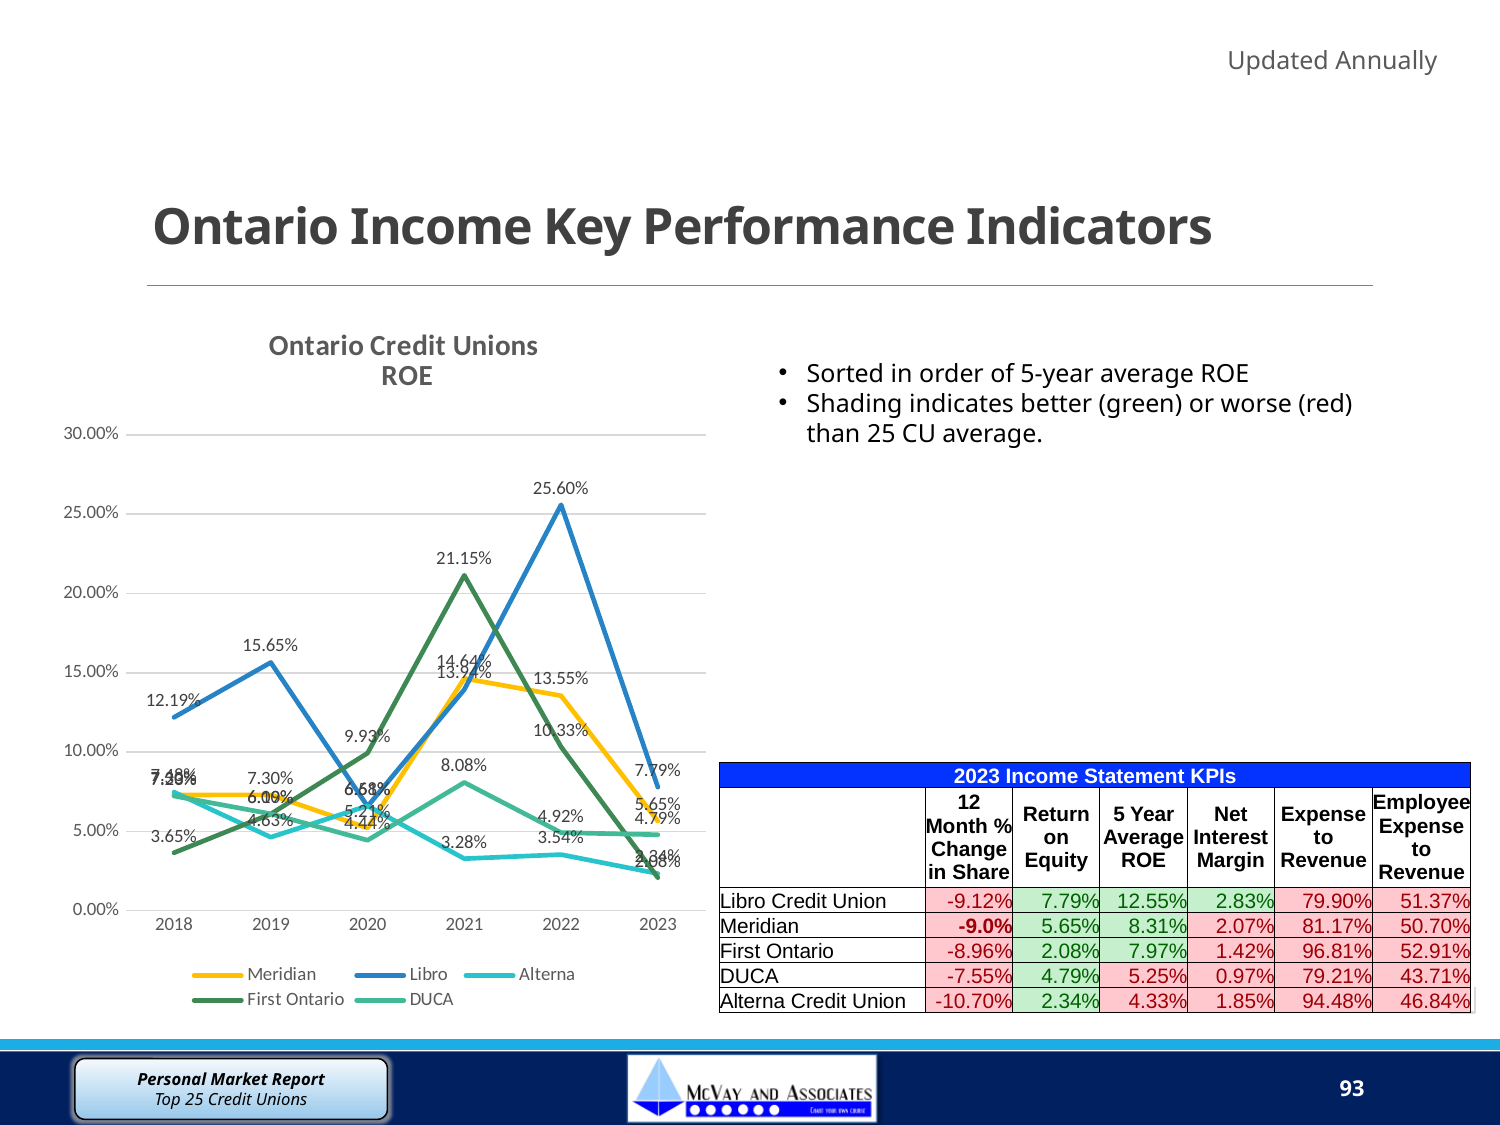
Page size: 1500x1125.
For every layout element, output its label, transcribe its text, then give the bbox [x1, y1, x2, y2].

table_cell 1.85% [1188, 988, 1274, 1012]
table_cell Meridian [728, 913, 925, 937]
table_cell 0.97% [1188, 963, 1274, 987]
table_cell 5.25% [1100, 963, 1187, 987]
table_cell 46.84% [1373, 988, 1470, 1012]
text_box Updated Annually [1212, 37, 1453, 83]
table_cell 4.79% [1013, 963, 1099, 987]
table_cell -8.96% [926, 938, 1012, 962]
table_cell 43.71% [1373, 963, 1470, 987]
table_cell 5.65% [1013, 913, 1099, 937]
table_cell 4.33% [1100, 988, 1187, 1012]
table_cell -7.55% [926, 963, 1012, 987]
table_cell Libro Credit Union [728, 888, 925, 912]
table_cell 7.97% [1100, 938, 1187, 962]
table_cell 79.21% [1275, 963, 1372, 987]
table_cell Net Interest Margin [1188, 788, 1274, 887]
table_cell 8.31% [1100, 913, 1187, 937]
table_cell 2.07% [1188, 913, 1274, 937]
table_cell Alterna Credit Union [728, 988, 925, 1012]
table_cell 2.34% [1013, 988, 1099, 1012]
table_header 2023 Income Statement KPIs [728, 763, 1470, 787]
table_cell -10.70% [926, 988, 1012, 1012]
text_box Sorted in order of 5-year average ROE Shading indicates better (green) or worse (red) than 25 CU average. [763, 349, 1425, 485]
table_cell 96.81% [1275, 938, 1372, 962]
title Ontario Income Key Performance Indicators [137, 62, 1450, 262]
table_cell 12 Month % Change in Share [926, 788, 1012, 887]
table_cell -9.12% [926, 888, 1012, 912]
table_cell 94.48% [1275, 988, 1372, 1012]
table_cell Return on Equity [1013, 788, 1099, 887]
table_cell DUCA [728, 963, 925, 987]
table_cell 50.70% [1373, 913, 1470, 937]
table_cell 12.55% [1100, 888, 1187, 912]
table_cell 5 Year Average ROE [1100, 788, 1187, 887]
table_cell -9.0% [926, 913, 1012, 937]
table_cell 79.90% [1275, 888, 1372, 912]
table_cell 81.17% [1275, 913, 1372, 937]
table_cell [728, 788, 925, 887]
chart [49, 311, 721, 1017]
table_cell 7.79% [1013, 888, 1099, 912]
table_cell First Ontario [728, 938, 925, 962]
table_cell 1.42% [1188, 938, 1274, 962]
table_cell 51.37% [1373, 888, 1470, 912]
table_cell 52.91% [1373, 938, 1470, 962]
slide_number 93 [1218, 1059, 1380, 1120]
table_cell Employee Expense to Revenue [1373, 788, 1470, 887]
table_cell 2.08% [1013, 938, 1099, 962]
table_cell 2.83% [1188, 888, 1274, 912]
table_cell Expense to Revenue [1275, 788, 1372, 887]
